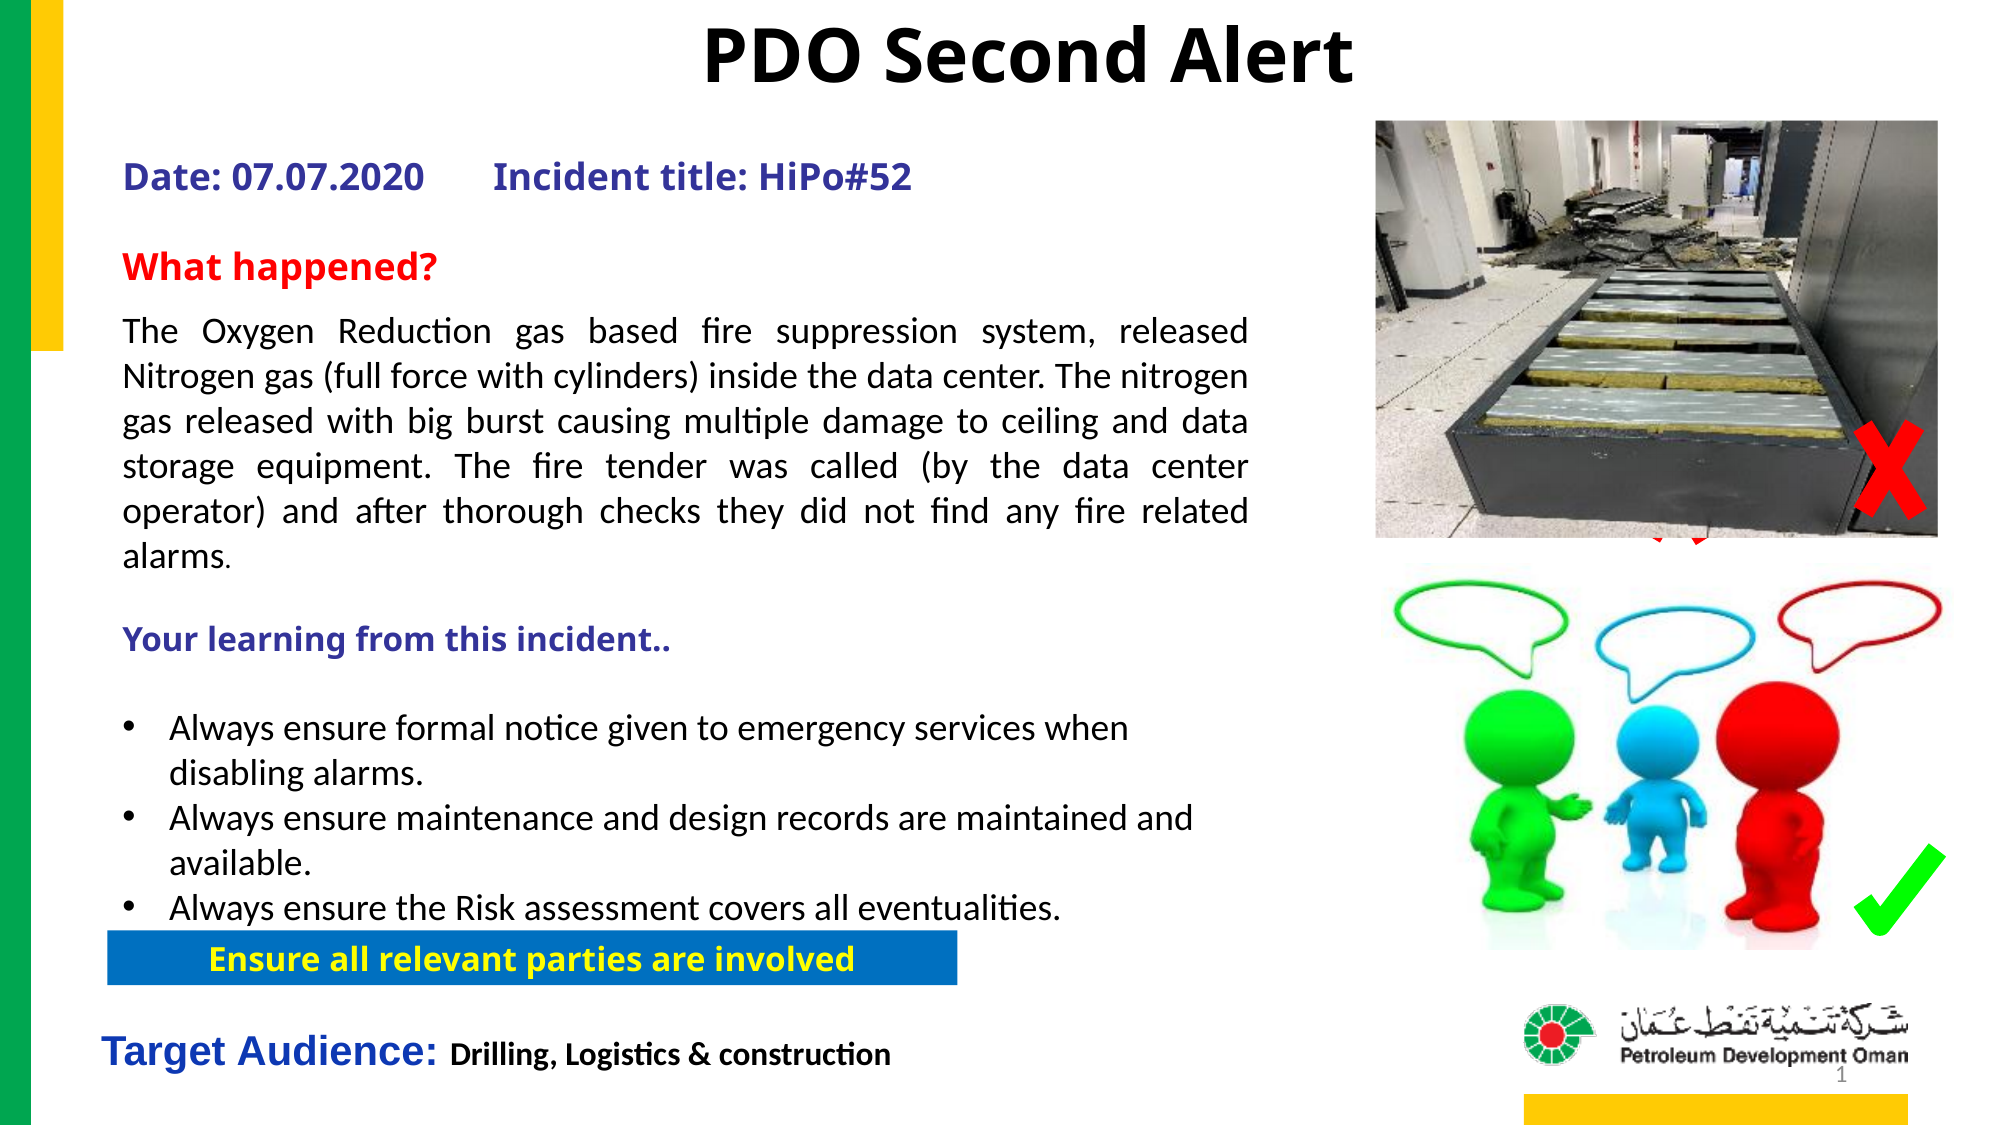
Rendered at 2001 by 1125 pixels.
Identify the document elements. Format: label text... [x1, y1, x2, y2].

text_box Ensure all relevant parties are involved [107, 930, 958, 986]
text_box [1862, 424, 1918, 515]
picture [1376, 47, 1954, 950]
text_box Target Audience: Drilling, Logistics & construction [86, 1015, 1498, 1081]
picture [1523, 1003, 1908, 1067]
text_box Date: 07.07.2020 Incident title: HiPo#52 What happened? The Oxygen Reduction gas based fire suppression system, released Nitrogen gas (full force with cylinders) inside the data center. The nitrogen gas released with big burst causing multiple damage to ceiling and data storage equipment. The fire tender was called (by the data center operator) and after thorough checks they did not find any fire related alarms. Your learning from this incident.. Always ensure formal notice given to emergency services when disabling alarms. Always ensure maintenance and design records are maintained and available. Always ensure the Risk assessment covers all eventualities. [107, 145, 1265, 1005]
text_box PDO Second Alert [450, 0, 1608, 105]
slide_number 1 [1412, 1042, 1863, 1103]
